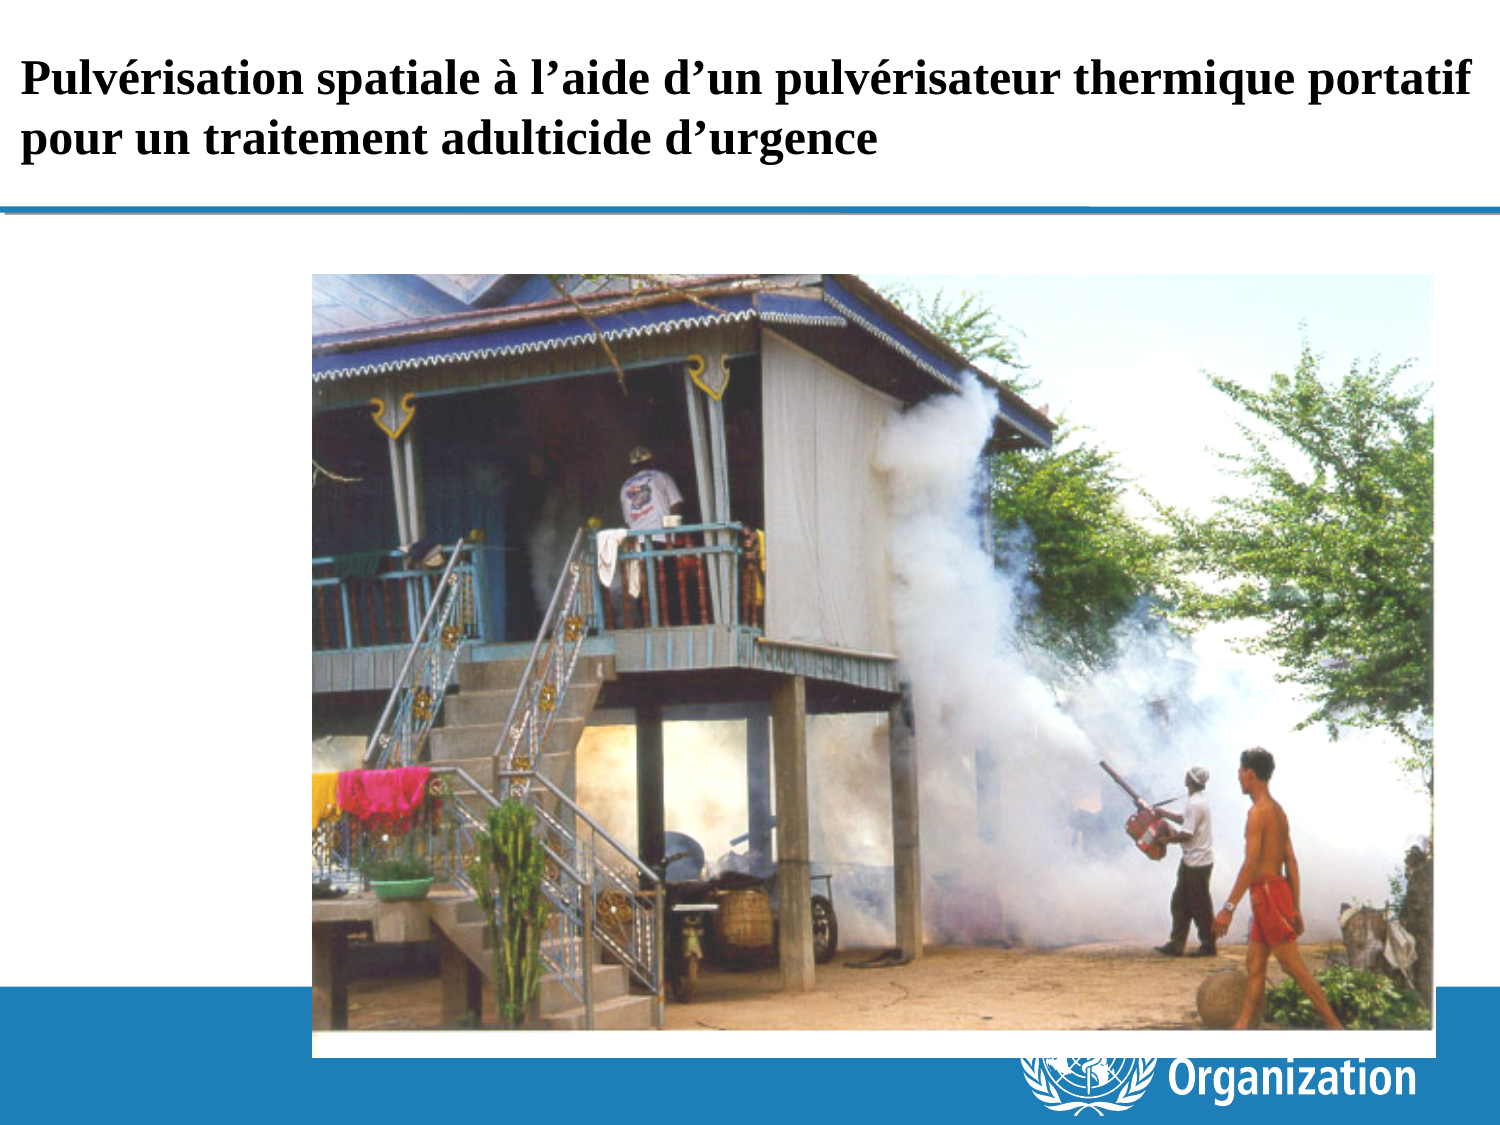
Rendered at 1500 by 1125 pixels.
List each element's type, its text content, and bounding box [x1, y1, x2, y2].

picture [312, 274, 1437, 1059]
text_box Pulvérisation spatiale à l’aide d’un pulvérisateur thermique portatif pour un traitement adulticide d’urgence [5, 37, 1489, 173]
